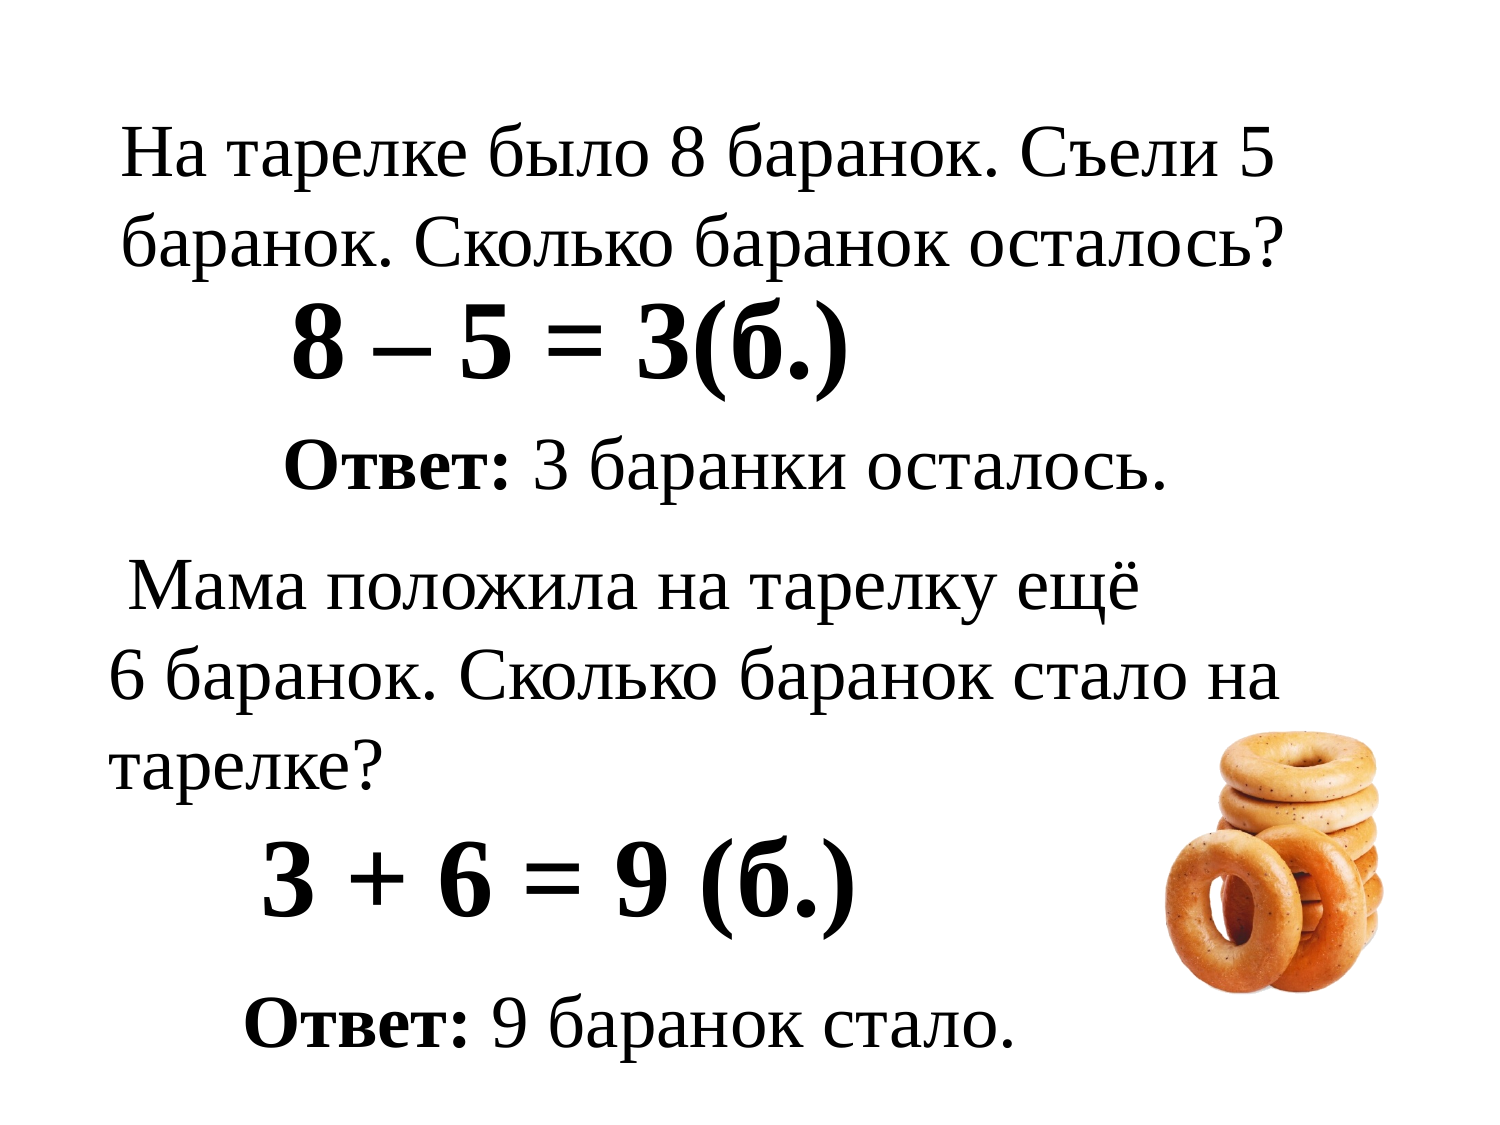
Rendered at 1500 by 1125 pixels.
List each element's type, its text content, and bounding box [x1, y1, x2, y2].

text_box Ответ: 9 баранок стало. [227, 965, 1033, 1071]
text_box Мама положила на тарелку ещё 6 баранок. Сколько баранок стало на тарелке? [93, 527, 1418, 813]
picture [1159, 726, 1389, 1001]
text_box Ответ: 3 баранки осталось. [268, 407, 1185, 513]
text_box 3 + 6 = 9 (б.) [246, 813, 1154, 947]
text_box На тарелке было 8 баранок. Съели 5 баранок. Сколько баранок осталось? [105, 93, 1395, 289]
text_box 8 – 5 = 3(б.) [275, 289, 1237, 409]
